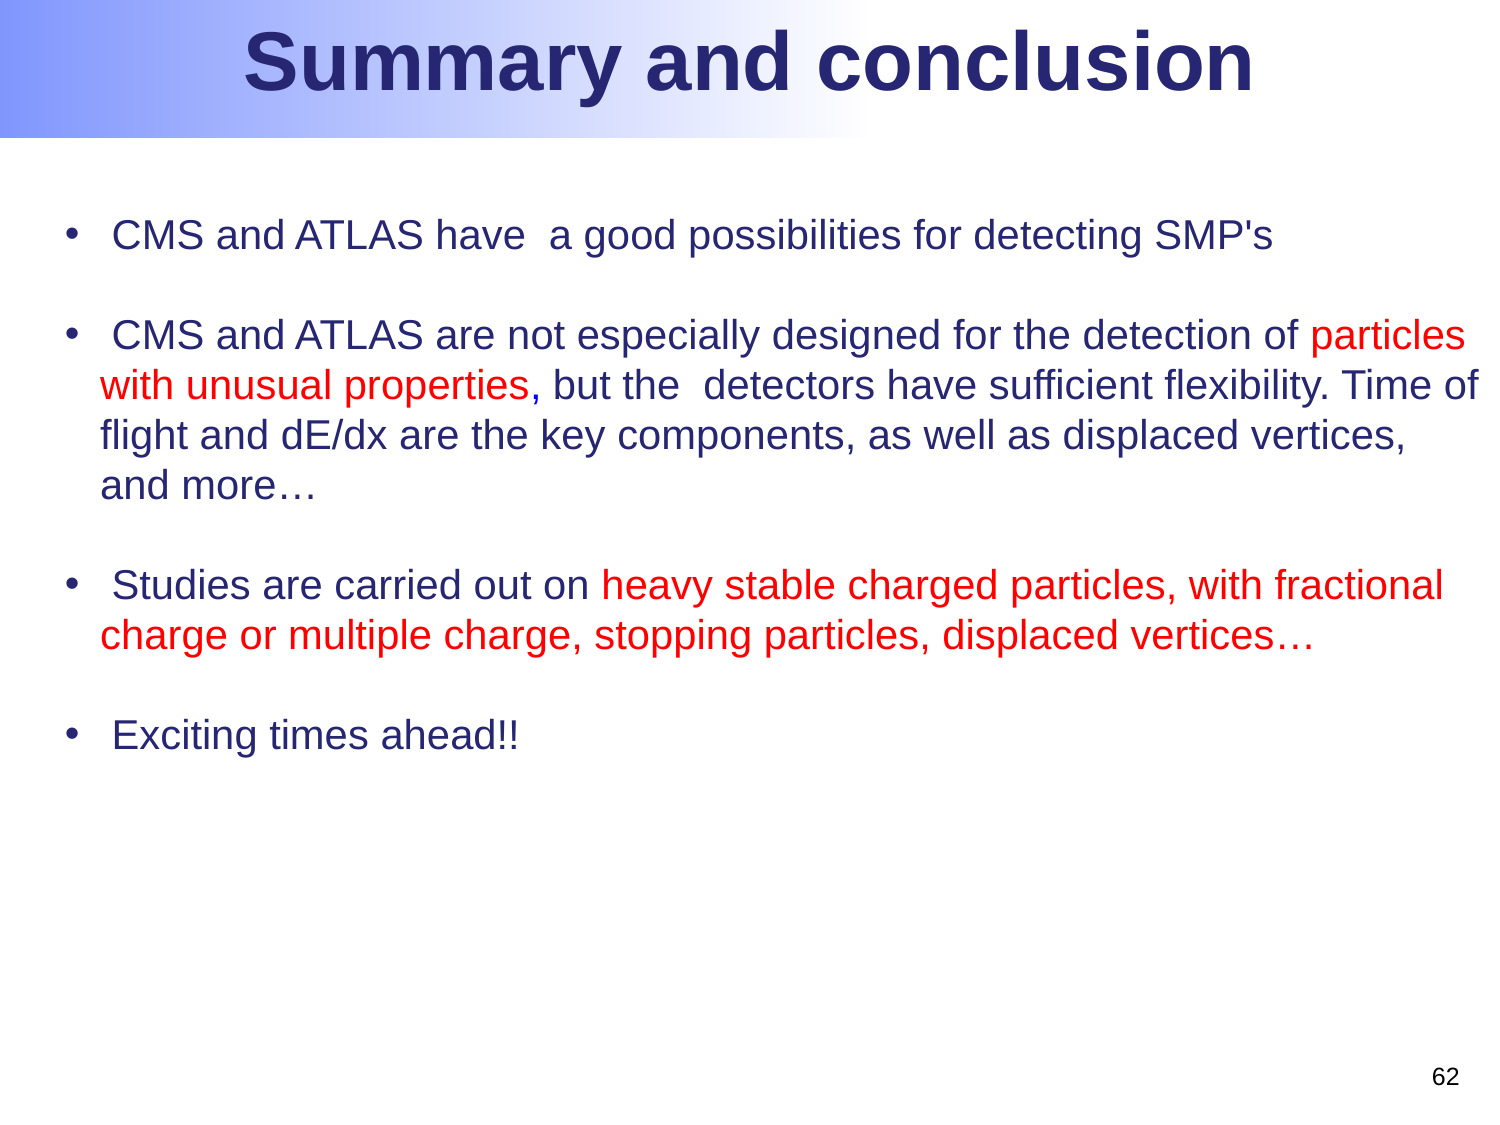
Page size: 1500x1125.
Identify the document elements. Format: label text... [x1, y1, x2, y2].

text_box CMS and ATLAS have a good possibilities for detecting SMP's CMS and ATLAS are not especially designed for the detection of particles with unusual properties, but the detectors have sufficient flexibility. Time of flight and dE/dx are the key components, as well as displaced vertices, and more… Studies are carried out on heavy stable charged particles, with fractional charge or multiple charge, stopping particles, displaced vertices… Exciting times ahead!! [50, 150, 1500, 866]
text_box Summary and conclusion [0, 0, 1500, 124]
slide_number 61 [1160, 1030, 1476, 1120]
